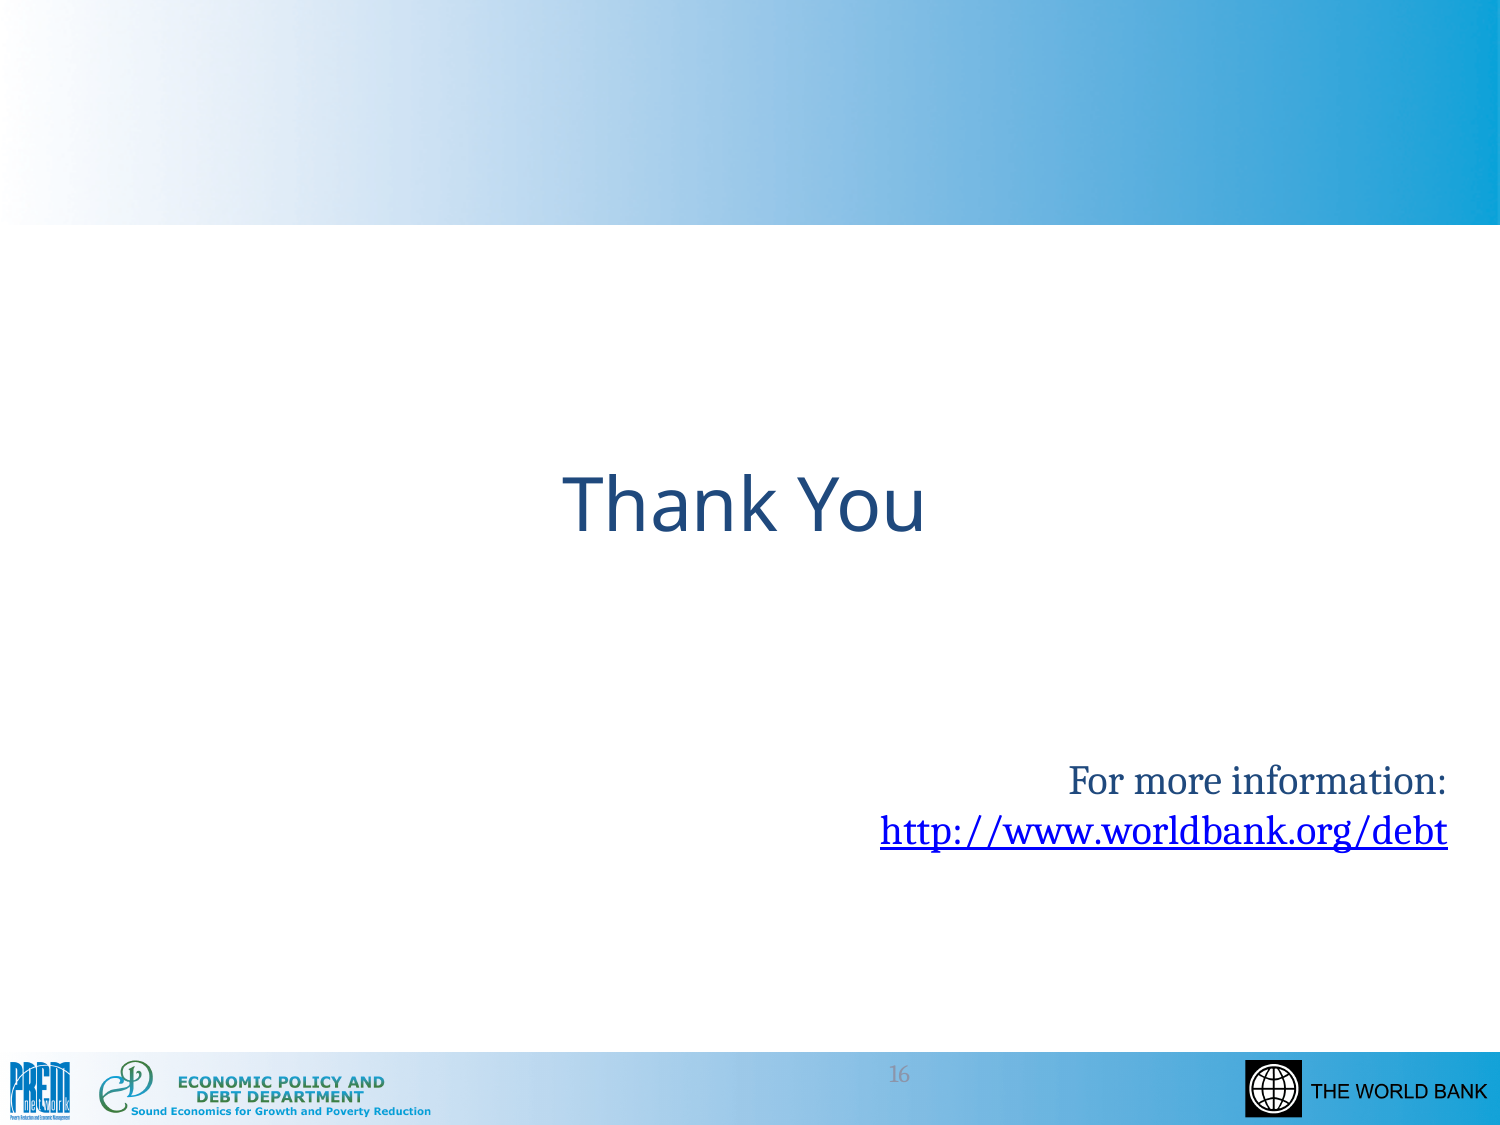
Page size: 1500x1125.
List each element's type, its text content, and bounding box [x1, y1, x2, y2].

list [75, 262, 1425, 1005]
picture [0, 1052, 1500, 1125]
text_box For more information: http://www.worldbank.org/debt [270, 745, 1463, 911]
picture [0, 0, 1482, 225]
slide_number 16 [575, 1042, 925, 1103]
